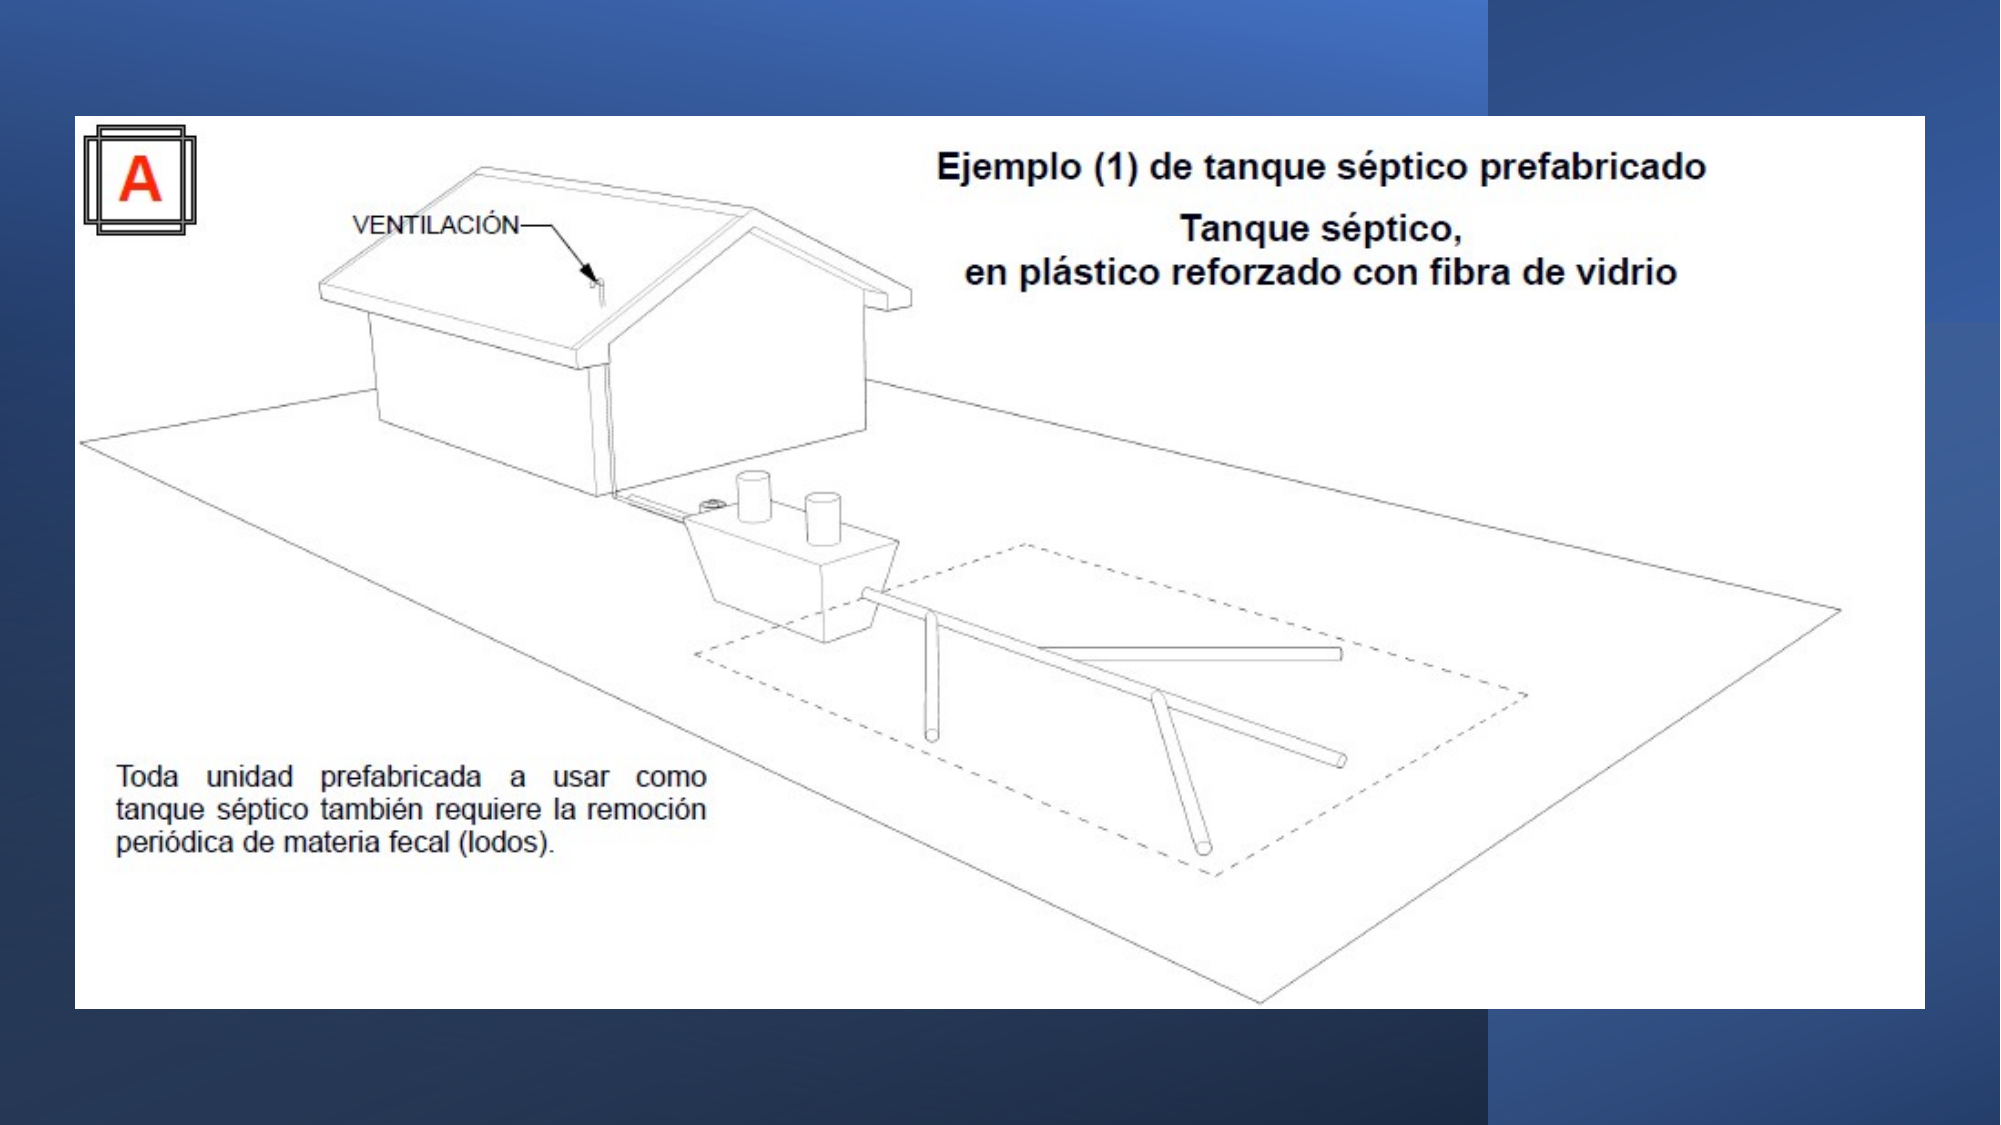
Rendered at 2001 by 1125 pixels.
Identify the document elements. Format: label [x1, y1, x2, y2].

text_box [1489, 0, 2000, 321]
picture [74, 116, 1925, 1009]
text_box [0, 0, 1489, 321]
text_box [0, 321, 2000, 1125]
